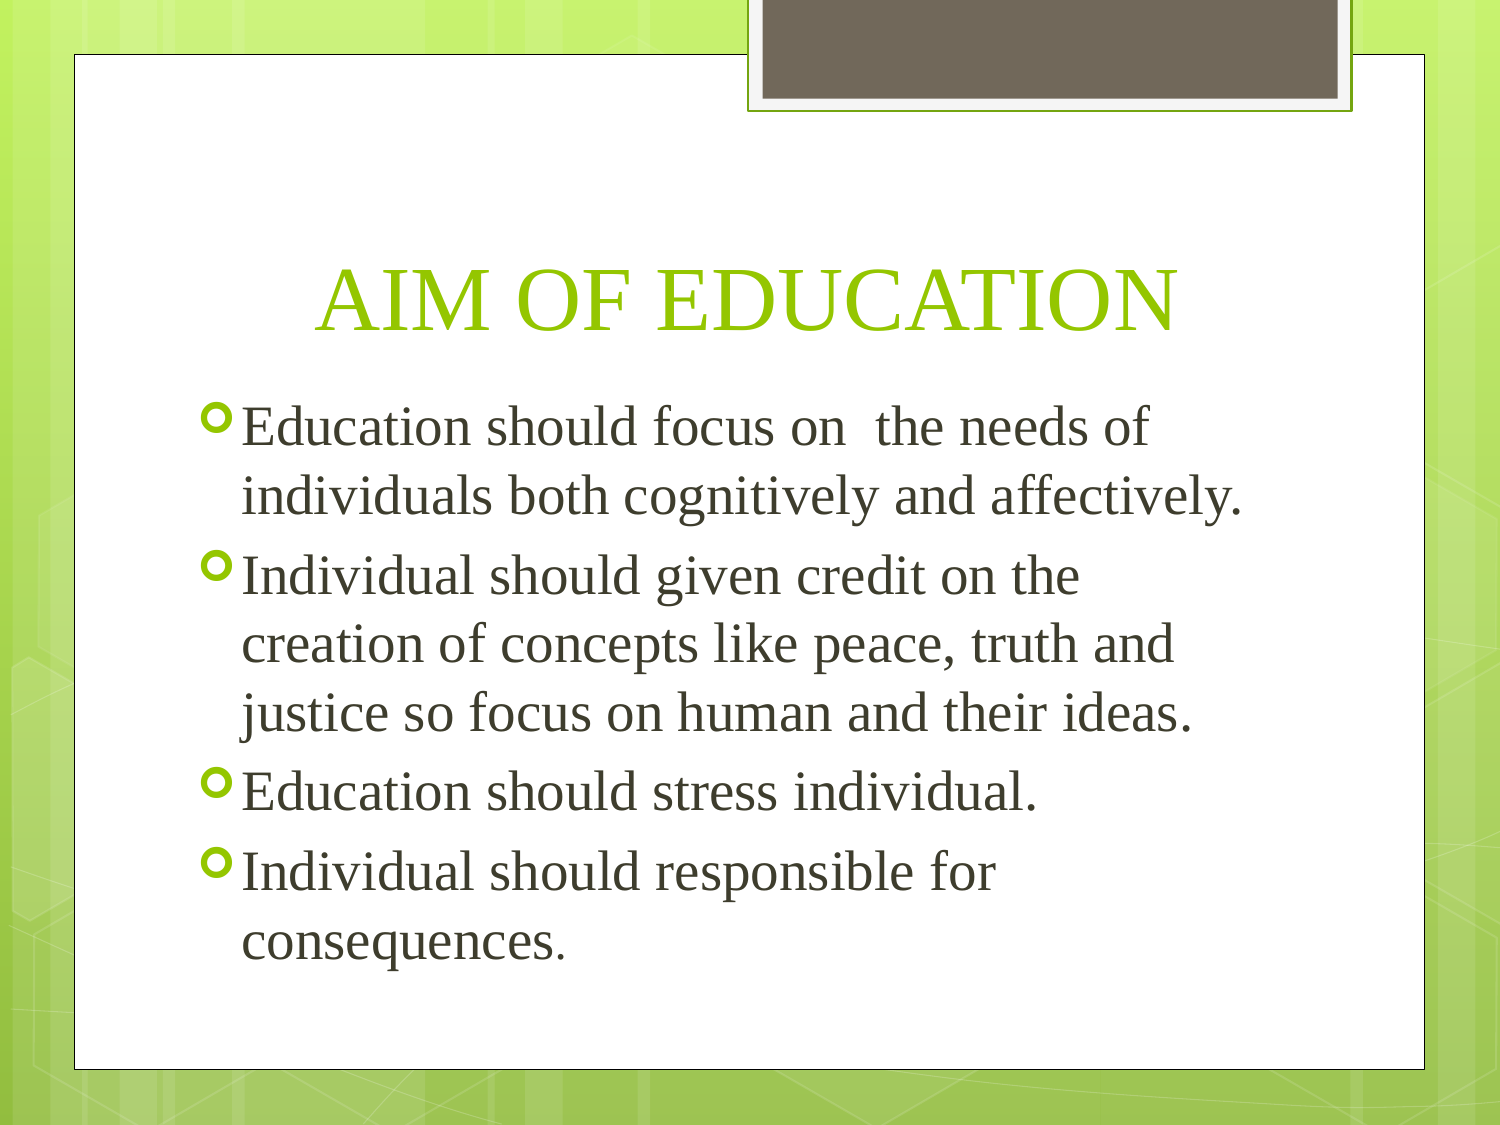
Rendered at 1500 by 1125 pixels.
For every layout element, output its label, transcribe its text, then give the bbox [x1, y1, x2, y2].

title AIM OF EDUCATION [171, 168, 1324, 357]
list Education should focus on the needs of individuals both cognitively and affectively. Individual should given credit on the creation of concepts like peace, truth and justice so focus on human and their ideas. Education should stress individual. Individual should responsible for consequences. [171, 381, 1283, 1038]
